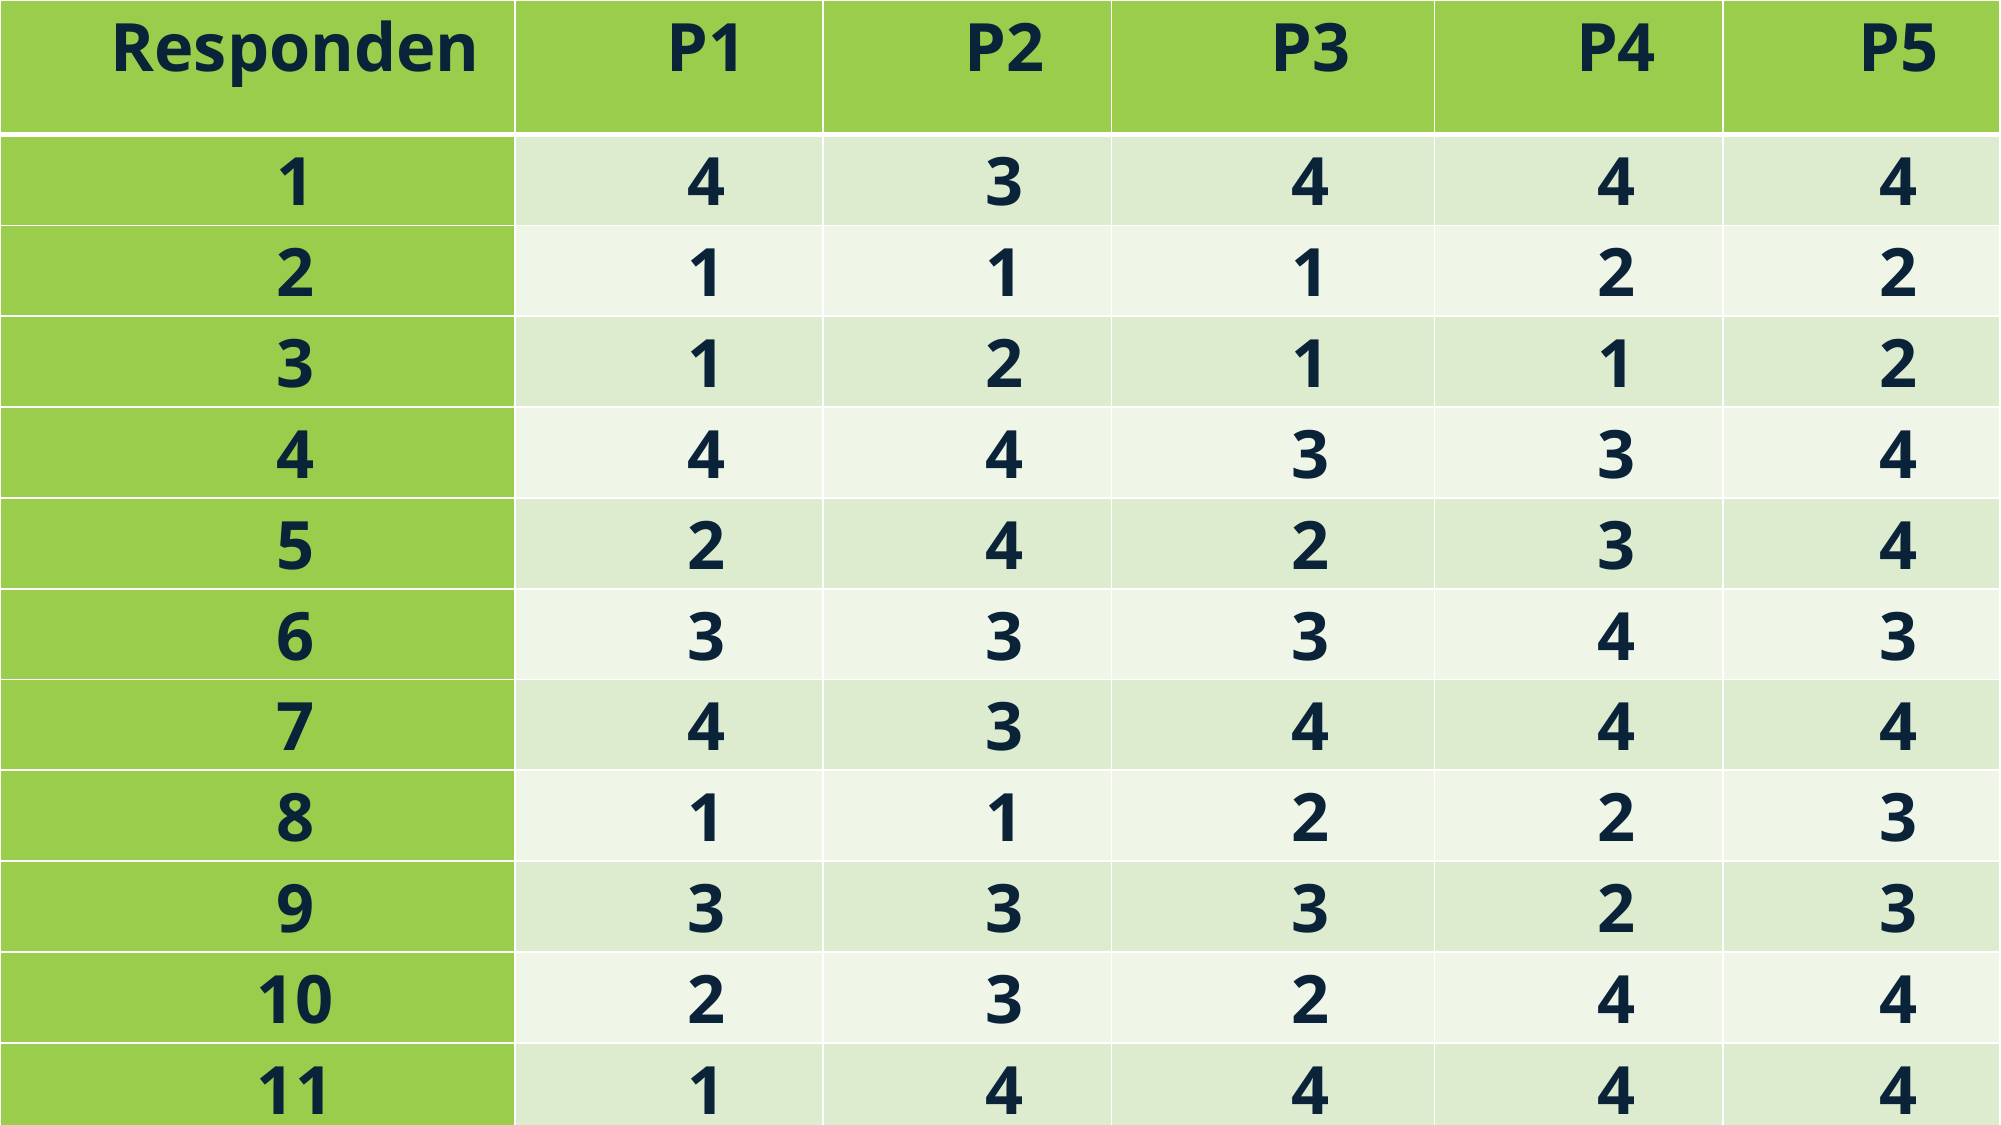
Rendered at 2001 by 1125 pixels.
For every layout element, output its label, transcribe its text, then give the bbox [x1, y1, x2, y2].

table_cell 3 [1435, 499, 1722, 588]
table_cell 4 [1435, 953, 1722, 1042]
table_cell 3 [824, 862, 1111, 951]
table_cell 4 [1724, 408, 1999, 497]
table_cell 3 [824, 590, 1111, 679]
table_cell 3 [1724, 771, 1999, 860]
table_cell 4 [1, 408, 514, 497]
table_cell 11 [1, 1044, 514, 1125]
table_cell 4 [1435, 137, 1722, 225]
table_cell 6 [1, 590, 514, 679]
table_cell 4 [824, 1044, 1111, 1125]
table_cell 1 [516, 771, 822, 860]
table_header P1 [516, 1, 822, 132]
table_cell 4 [824, 408, 1111, 497]
table_cell 2 [824, 317, 1111, 406]
table_cell 4 [1435, 1044, 1722, 1125]
table_cell 1 [1, 137, 514, 225]
table_cell 4 [1112, 680, 1434, 769]
table_cell 4 [516, 408, 822, 497]
table_cell 3 [516, 590, 822, 679]
table_cell 3 [1435, 408, 1722, 497]
table_cell 4 [1724, 137, 1999, 225]
table_cell 3 [1112, 590, 1434, 679]
table_cell 2 [1, 226, 514, 315]
table_header P3 [1112, 1, 1434, 132]
table_cell 4 [1724, 499, 1999, 588]
table_cell 1 [1435, 317, 1722, 406]
table_cell 4 [1724, 953, 1999, 1042]
table_cell 5 [1, 499, 514, 588]
table_cell 2 [1724, 226, 1999, 315]
table_cell 4 [1435, 590, 1722, 679]
table_cell 2 [516, 953, 822, 1042]
table_cell 2 [1112, 771, 1434, 860]
table_cell 4 [1724, 680, 1999, 769]
table_cell 3 [1724, 862, 1999, 951]
table_cell 2 [1435, 862, 1722, 951]
table_cell 4 [516, 137, 822, 225]
table_cell 2 [1112, 953, 1434, 1042]
table_cell 1 [516, 1044, 822, 1125]
table_cell 2 [1435, 771, 1722, 860]
table_cell 2 [1435, 226, 1722, 315]
table_cell 4 [1724, 1044, 1999, 1125]
table_cell 1 [824, 771, 1111, 860]
table_cell 1 [516, 317, 822, 406]
table_cell 2 [1112, 499, 1434, 588]
table_cell 2 [516, 499, 822, 588]
table_header Responden [1, 1, 514, 132]
table_cell 4 [824, 499, 1111, 588]
table_cell 3 [824, 680, 1111, 769]
table_cell 3 [1, 317, 514, 406]
table_cell 1 [1112, 317, 1434, 406]
table_cell 3 [824, 137, 1111, 225]
table_cell 1 [516, 226, 822, 315]
table_cell 10 [1, 953, 514, 1042]
table_cell 1 [1112, 226, 1434, 315]
table_cell 9 [1, 862, 514, 951]
table_header P4 [1435, 1, 1722, 132]
table_cell 4 [1112, 137, 1434, 225]
table_cell 4 [516, 680, 822, 769]
table_cell 4 [1435, 680, 1722, 769]
table_cell 3 [516, 862, 822, 951]
table_header P2 [824, 1, 1111, 132]
table_cell 7 [1, 680, 514, 769]
table_cell 1 [824, 226, 1111, 315]
table_cell 3 [824, 953, 1111, 1042]
table_header P5 [1724, 1, 1999, 132]
table_cell 4 [1112, 1044, 1434, 1125]
table_cell 3 [1112, 408, 1434, 497]
table_cell 8 [1, 771, 514, 860]
table_cell 3 [1724, 590, 1999, 679]
table_cell 2 [1724, 317, 1999, 406]
table_cell 3 [1112, 862, 1434, 951]
